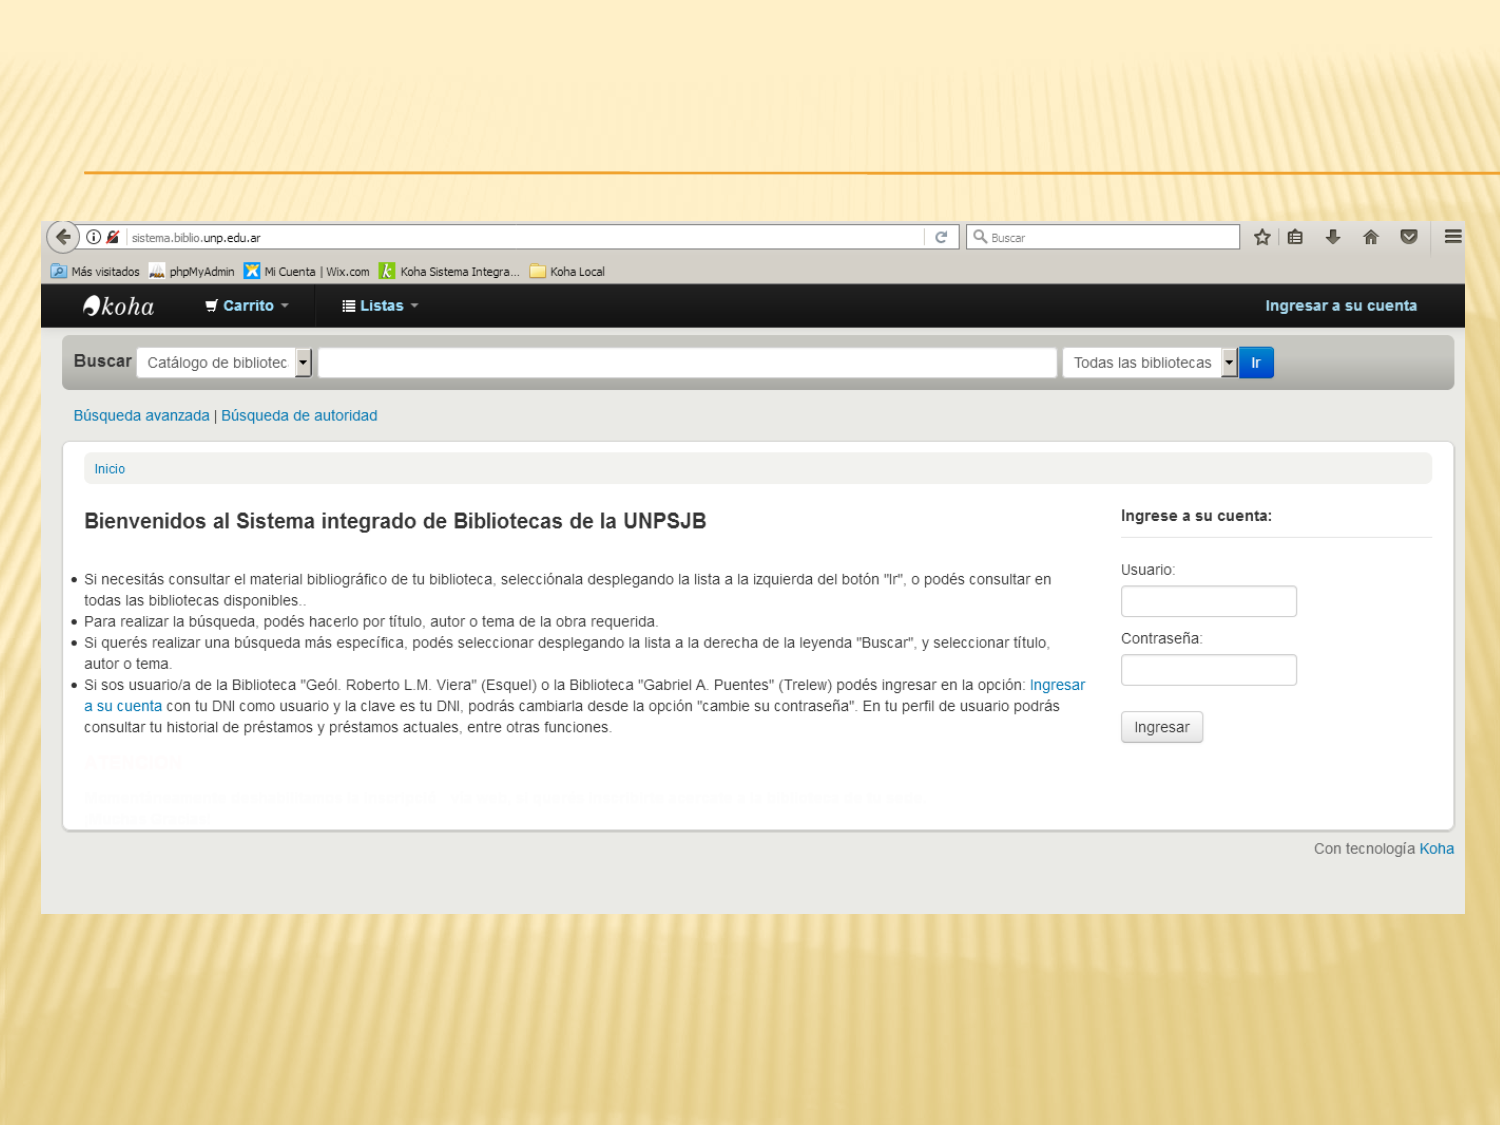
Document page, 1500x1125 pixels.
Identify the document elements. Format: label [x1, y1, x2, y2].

picture [40, 221, 1465, 914]
